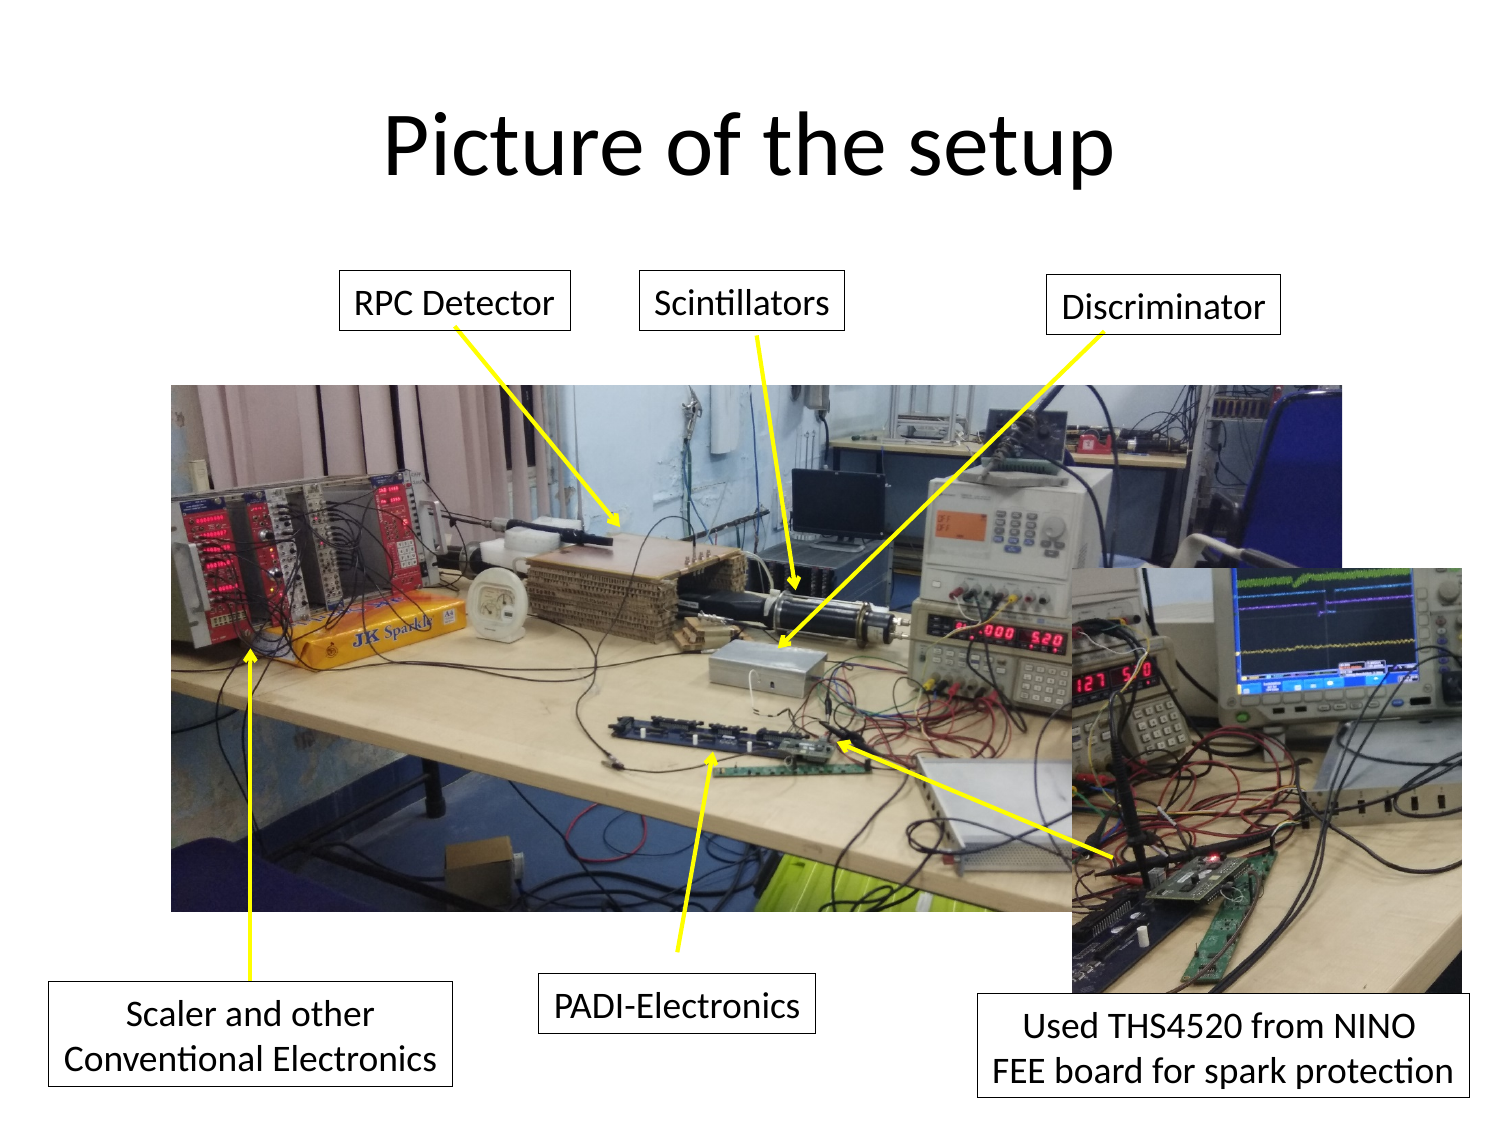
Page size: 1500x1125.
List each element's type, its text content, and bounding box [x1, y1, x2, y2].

title Picture of the setup [75, 45, 1425, 233]
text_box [836, 741, 1114, 858]
text_box RPC Detector [339, 270, 571, 331]
text_box PADI-Electronics [538, 973, 816, 1034]
text_box Discriminator [1046, 274, 1281, 335]
text_box Scaler and other Conventional Electronics [48, 981, 453, 1087]
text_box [756, 335, 796, 591]
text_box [454, 325, 621, 528]
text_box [777, 331, 1105, 649]
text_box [676, 751, 714, 953]
text_box Used THS4520 from NINO FEE board for spark protection [977, 993, 1470, 1098]
text_box Scintillators [639, 270, 845, 331]
picture [170, 385, 1463, 994]
